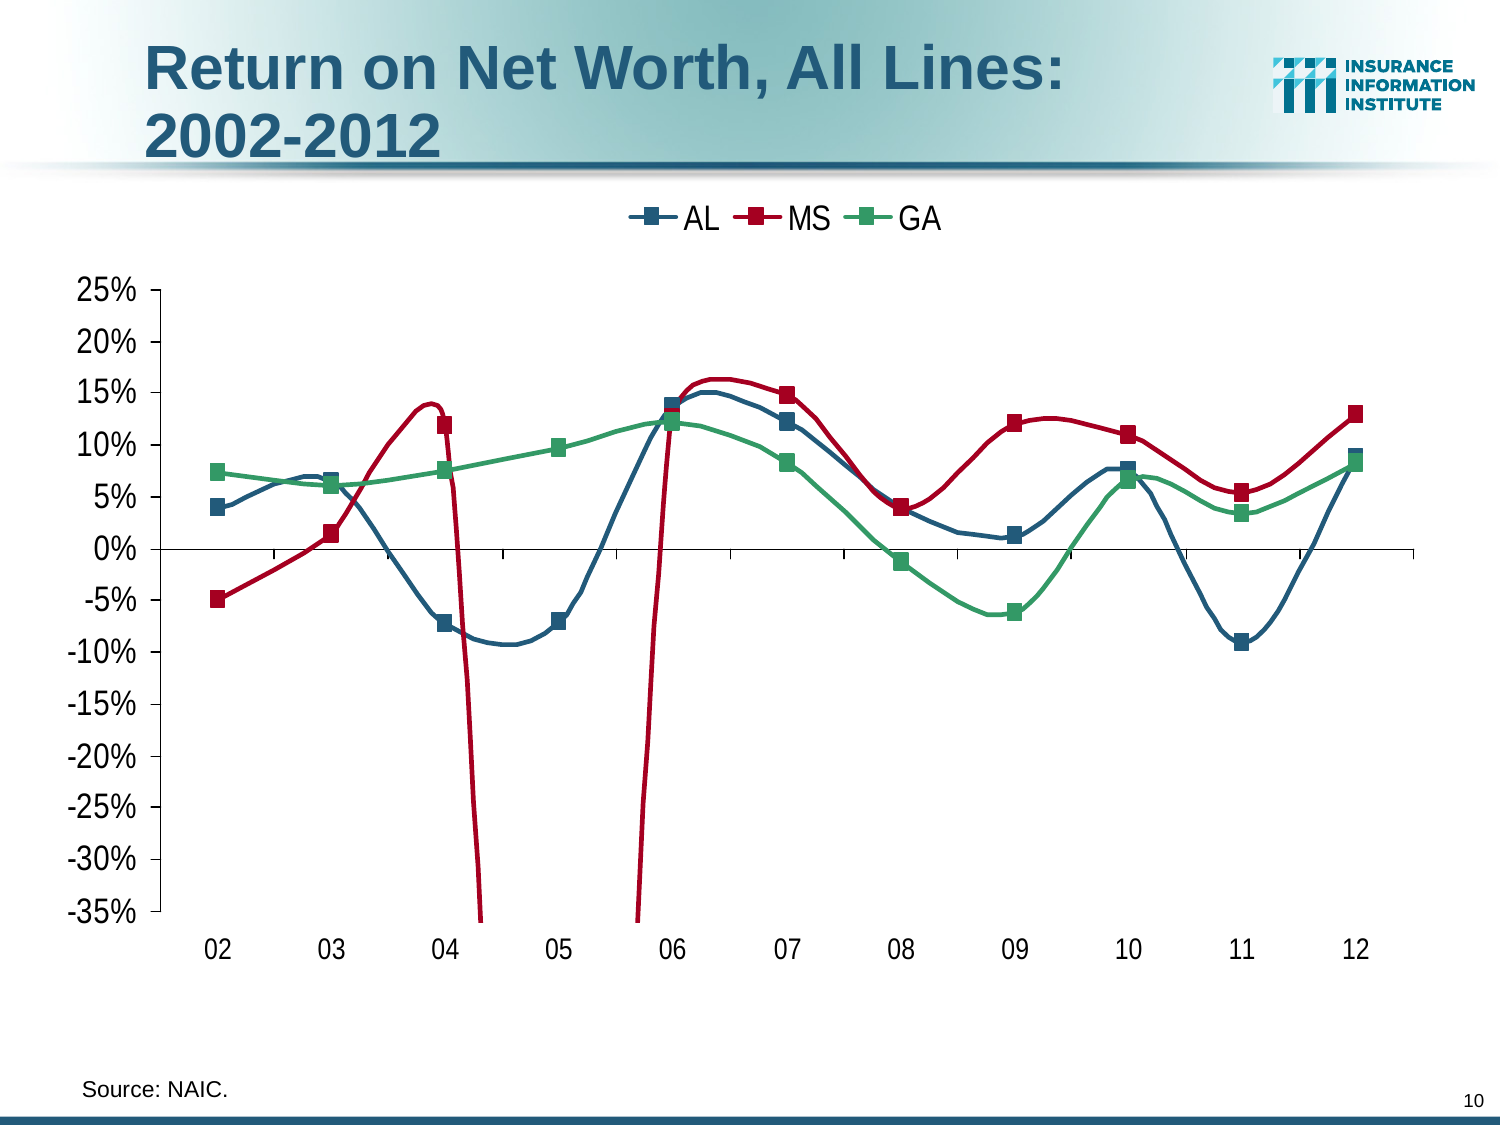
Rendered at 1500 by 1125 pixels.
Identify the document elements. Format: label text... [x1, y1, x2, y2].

picture [0, 0, 1500, 189]
text_box Source: NAIC. [0, 1077, 1242, 1125]
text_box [54, 173, 1461, 1078]
title Return on Net Worth, All Lines: 2002-2012 [136, 32, 1146, 173]
text_box 10 [1410, 1091, 1485, 1111]
